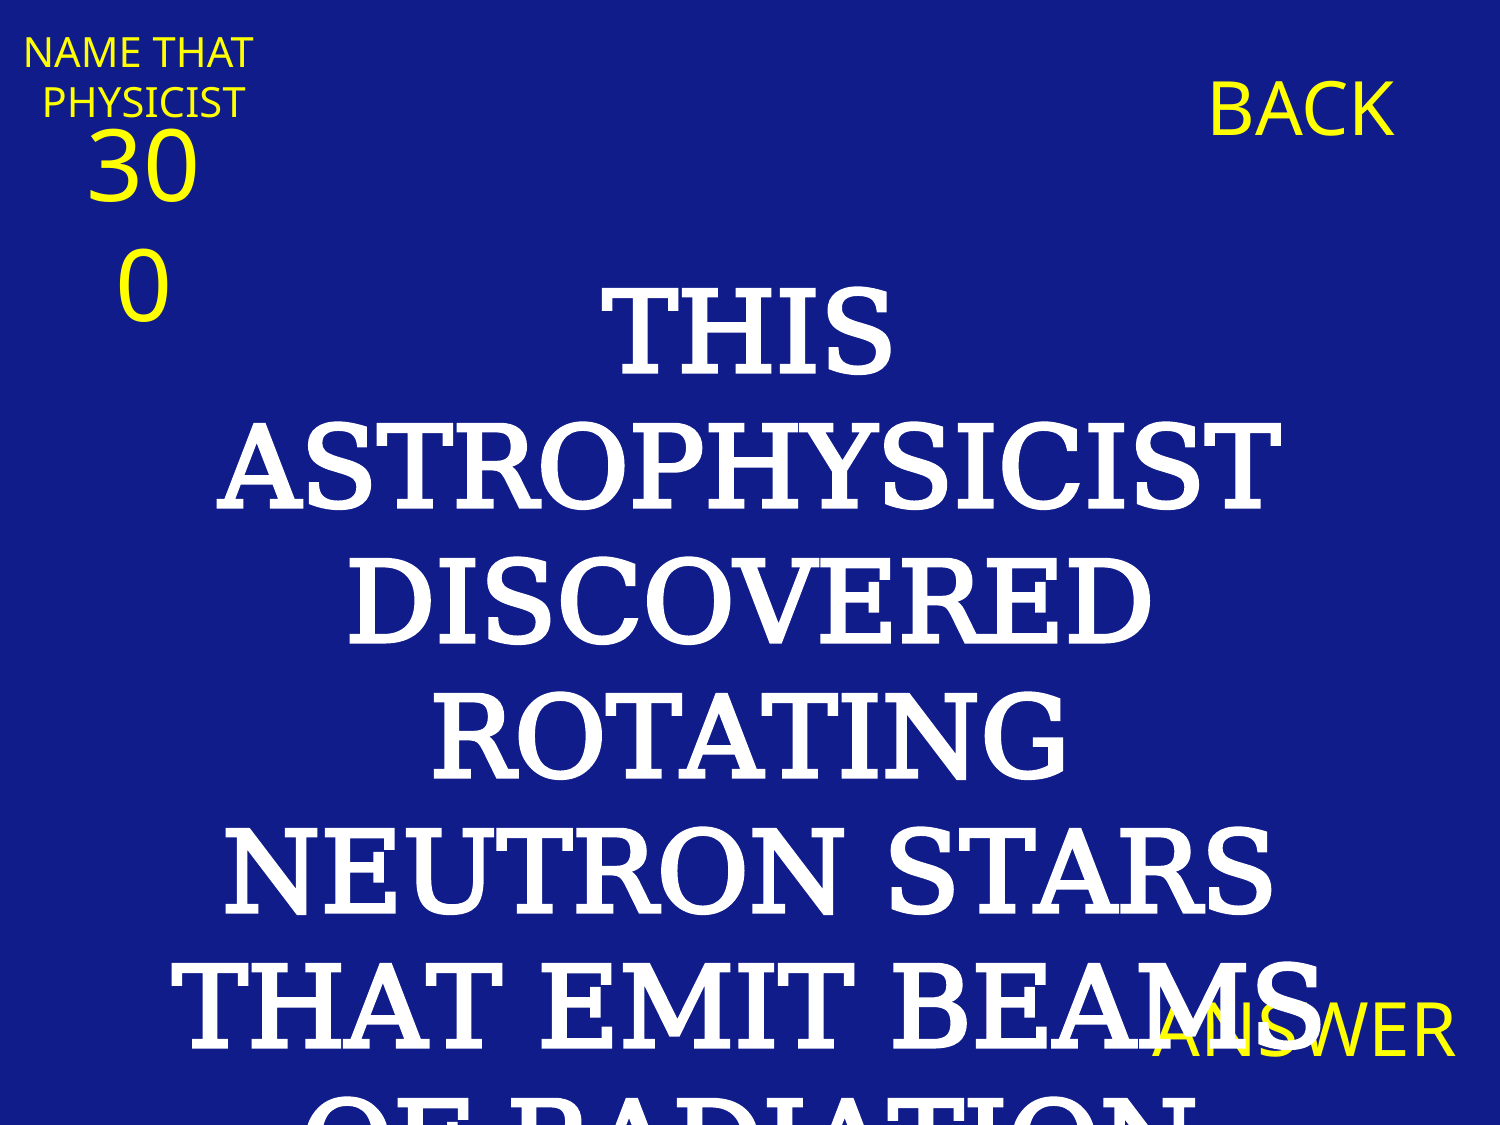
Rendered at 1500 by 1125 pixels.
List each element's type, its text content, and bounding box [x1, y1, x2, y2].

text_box 300 [43, 93, 244, 349]
text_box THIS ASTROPHYSICIST DISCOVERED ROTATING NEUTRON STARS THAT EMIT BEAMS OF RADIATION [96, 251, 1404, 1125]
text_box BACK [1045, 53, 1050, 159]
text_box NAME THAT PHYSICIST [0, 18, 363, 134]
text_box [1050, 0, 1500, 203]
text_box [1404, 922, 1500, 1125]
